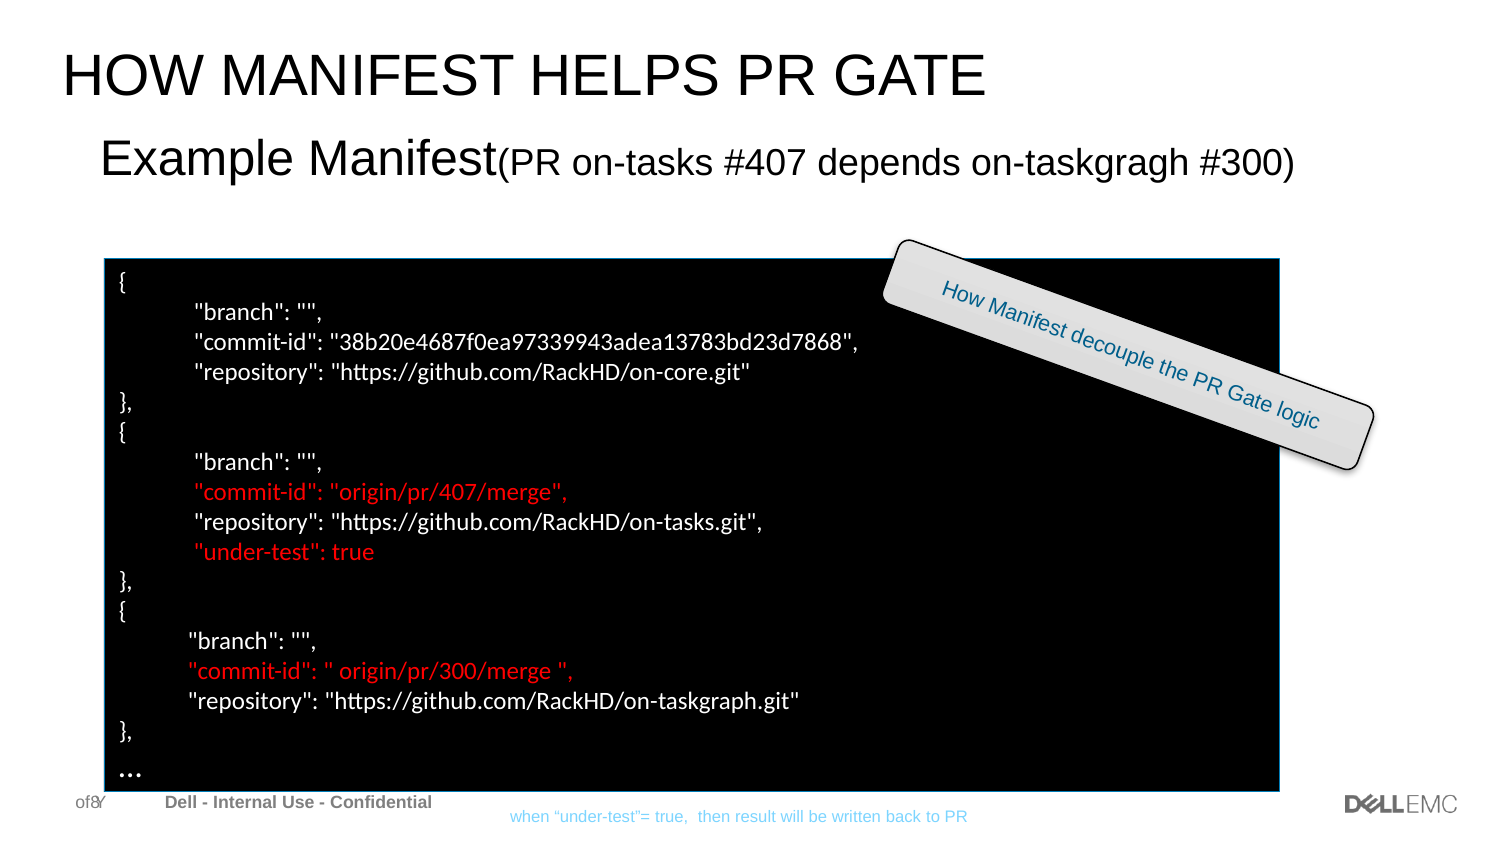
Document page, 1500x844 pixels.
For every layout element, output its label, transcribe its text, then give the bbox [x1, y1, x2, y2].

title How Manifest helps PR Gate [62, 37, 1450, 108]
text_box { "branch": "", "commit-id": "38b20e4687f0ea97339943adea13783bd23d7868", "repository": "https://github.com/RackHD/on-core.git" }, { "branch": "", "commit-id": "origin/pr/407/merge", "repository": "https://github.com/RackHD/on-tasks.git", "under-test": true }, { "branch": "", "commit-id": " origin/pr/300/merge ", "repository": "https://github.com/RackHD/on-taskgraph.git" }, … [103, 258, 1279, 792]
list Example Manifest(PR on-tasks #407 depends on-taskgragh #300) [62, 125, 1451, 200]
text_box when “under-test”= true, then result will be written back to PR [495, 798, 1189, 833]
text_box How Manifest decouple the PR Gate logic [881, 239, 1375, 471]
picture [1345, 793, 1457, 814]
